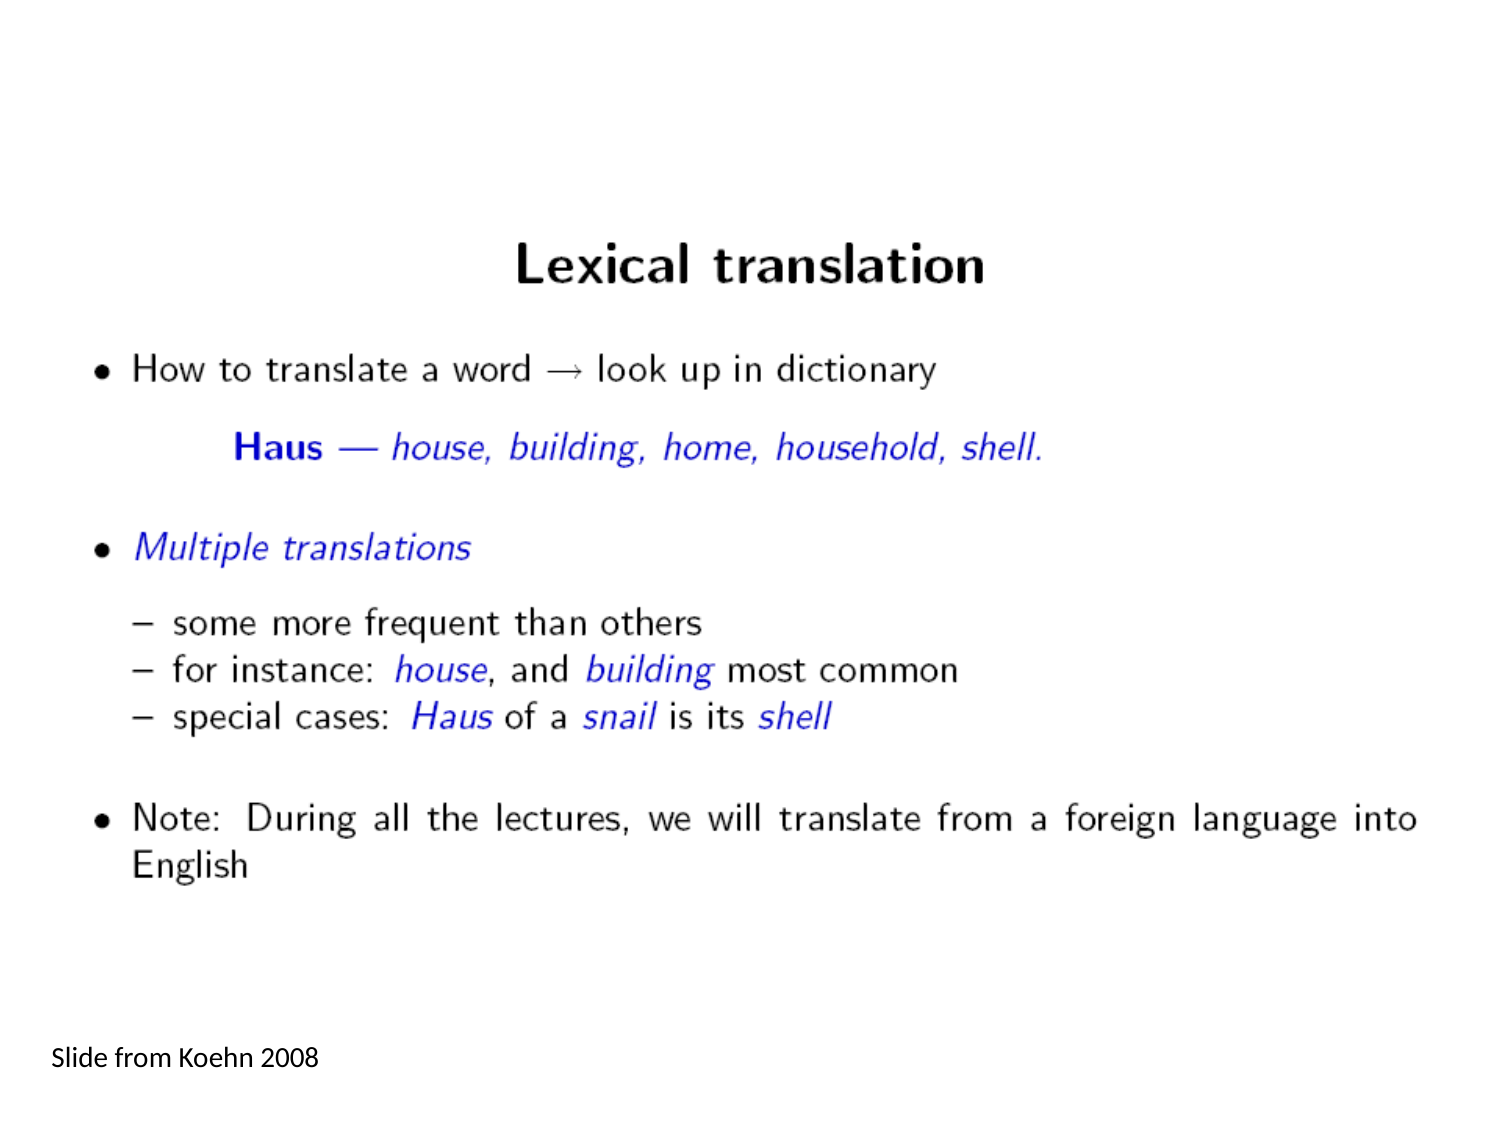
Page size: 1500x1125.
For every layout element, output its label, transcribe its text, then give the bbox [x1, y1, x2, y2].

text_box Slide from Koehn 2008 [36, 1031, 335, 1081]
picture [76, 235, 1424, 890]
